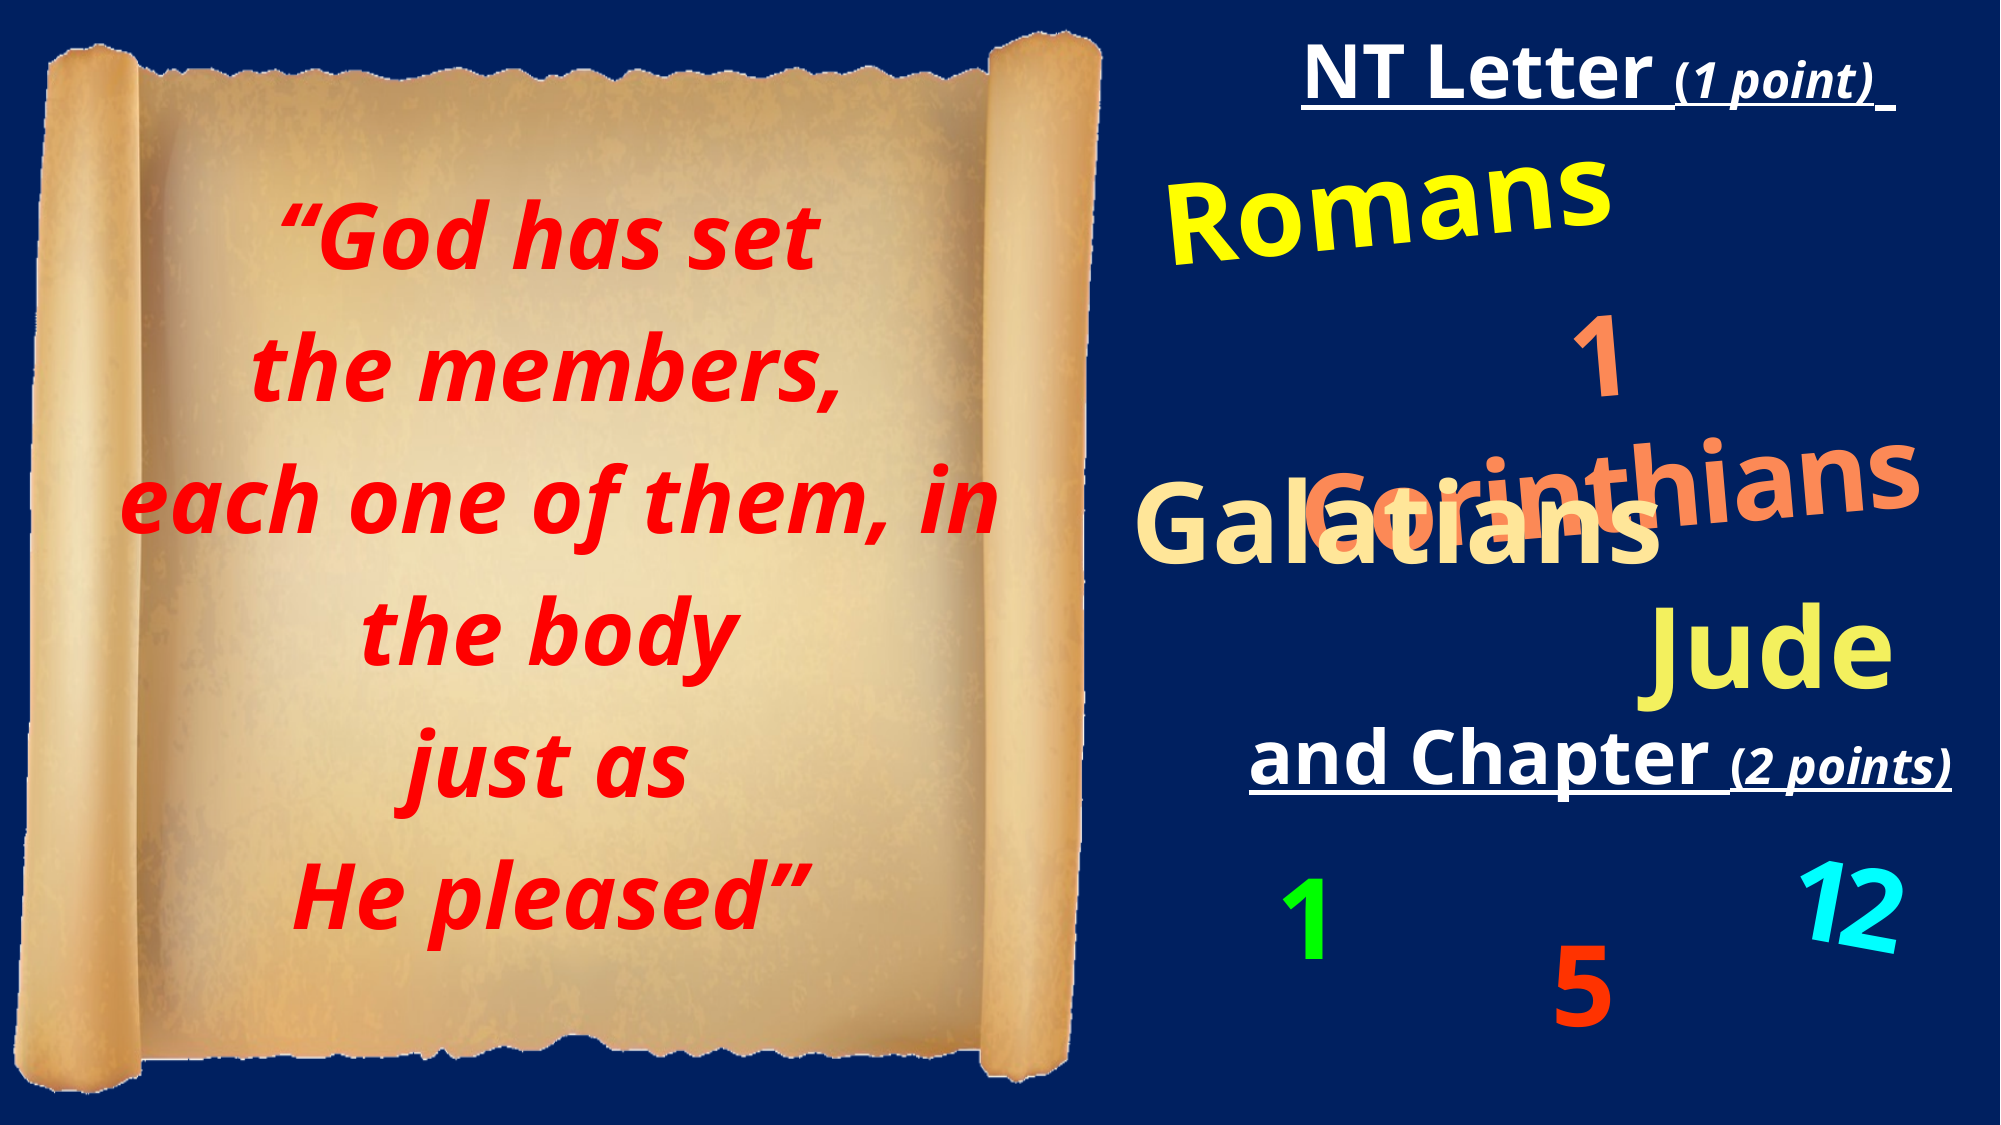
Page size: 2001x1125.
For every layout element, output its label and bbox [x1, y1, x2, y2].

text_box [0, 0, 2000, 1125]
text_box [12, 15, 1109, 1110]
